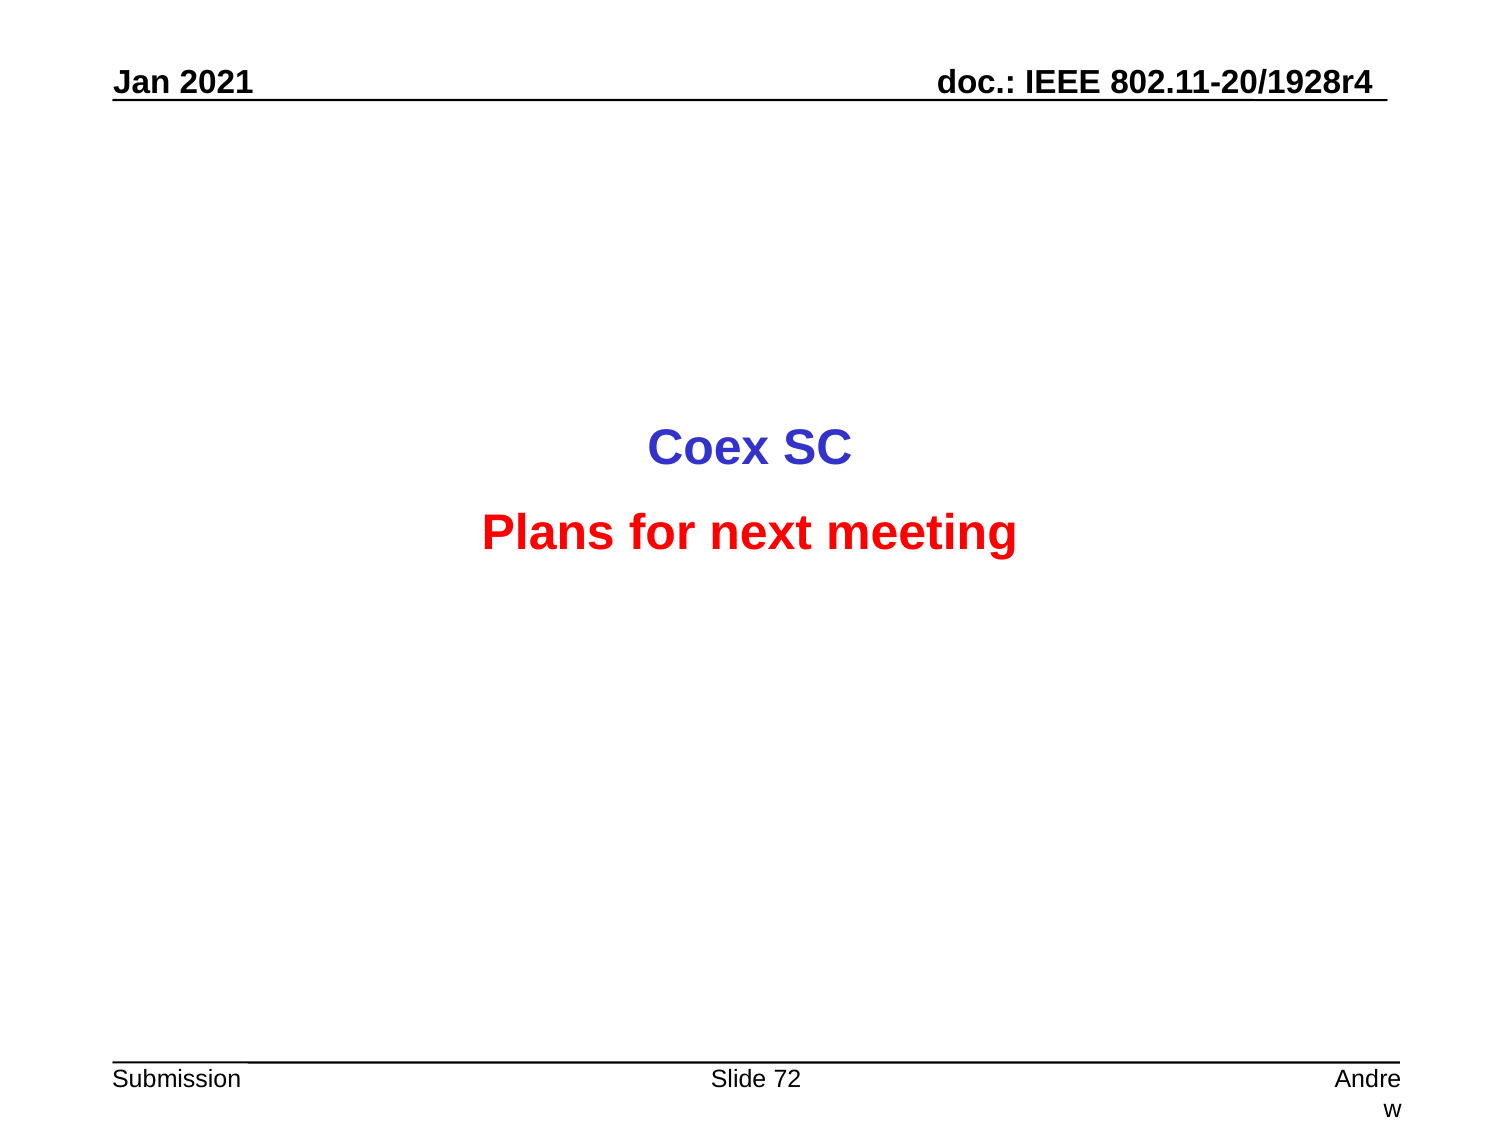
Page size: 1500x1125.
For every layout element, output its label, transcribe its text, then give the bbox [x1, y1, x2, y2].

list Coex SC Plans for next meeting [112, 324, 1388, 650]
footer Andrew Myles, Cisco [1320, 1061, 1402, 1093]
slide_number Slide 72 [709, 1061, 803, 1093]
